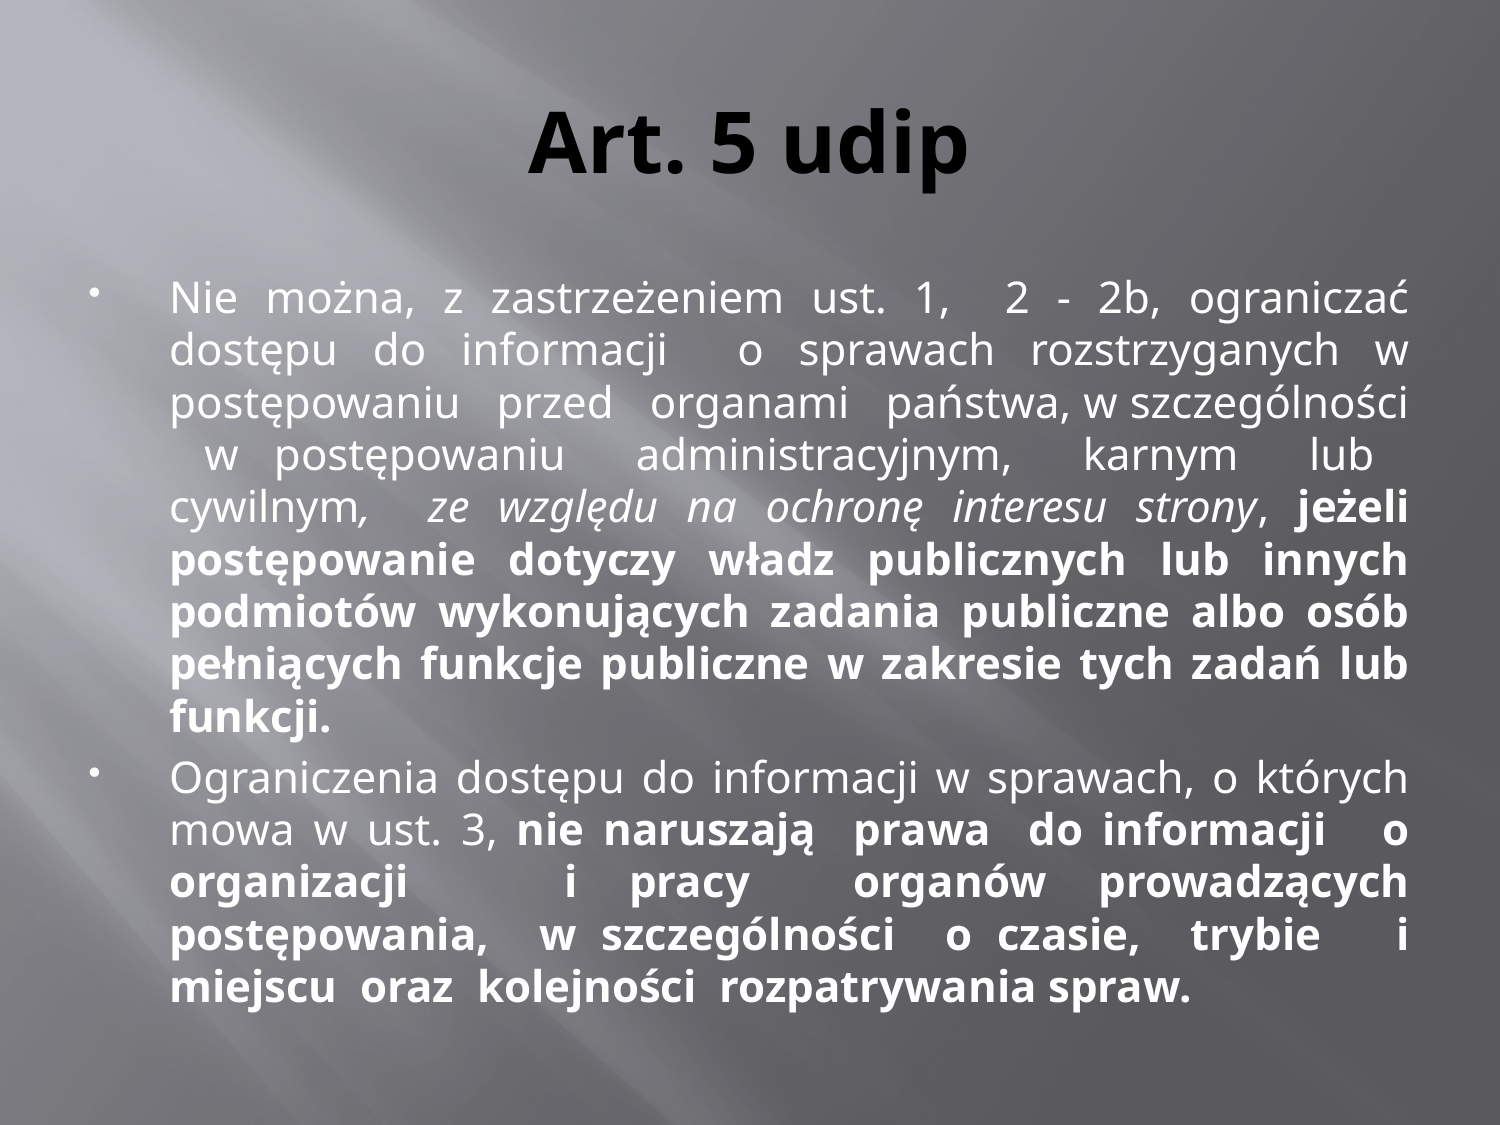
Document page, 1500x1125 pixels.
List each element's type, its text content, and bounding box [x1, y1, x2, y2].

title Art. 5 udip [75, 45, 1425, 233]
list Nie można, z zastrzeżeniem ust. 1, 2 - 2b, ograniczać dostępu do informacji o sprawach rozstrzyganych w postępowaniu przed organami państwa, w szczególności w postępowaniu administracyjnym, karnym lub cywilnym, ze względu na ochronę interesu strony, jeżeli postępowanie dotyczy władz publicznych lub innych podmiotów wykonujących zadania publiczne albo osób pełniących funkcje publiczne w zakresie tych zadań lub funkcji. Ograniczenia dostępu do informacji w sprawach, o których mowa w ust. 3, nie naruszają prawa do informacji o organizacji i pracy organów prowadzących postępowania, w szczególności o czasie, trybie i miejscu oraz kolejności rozpatrywania spraw. [75, 262, 1425, 1035]
